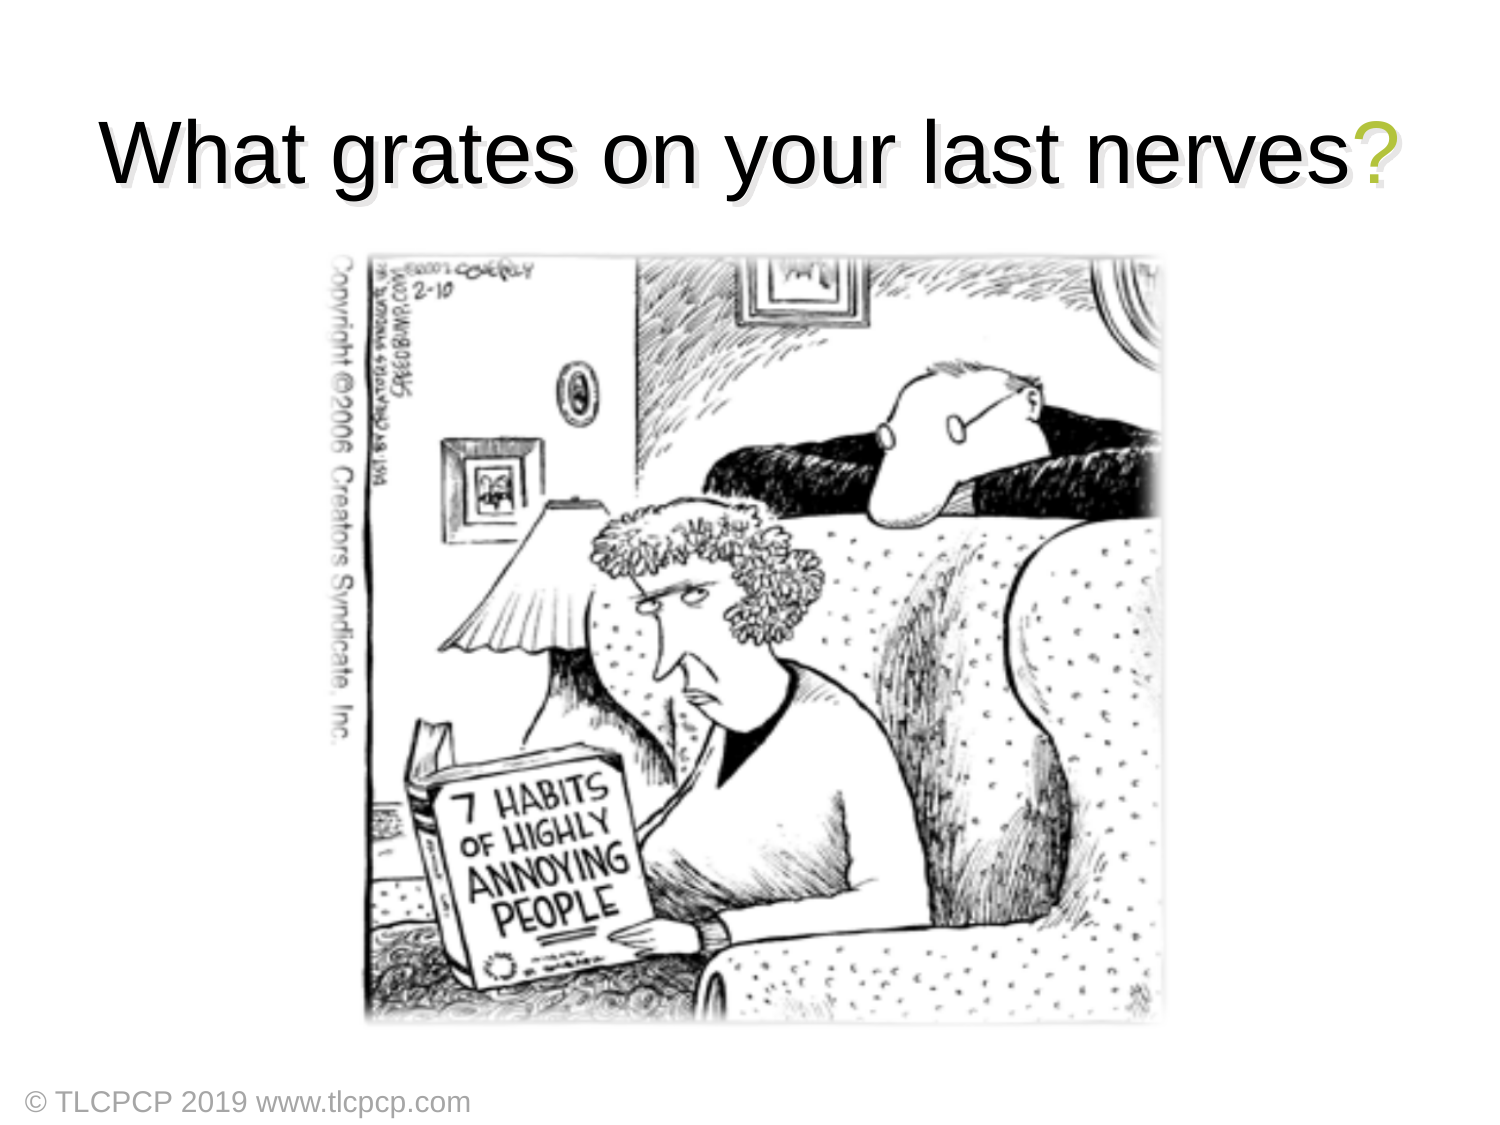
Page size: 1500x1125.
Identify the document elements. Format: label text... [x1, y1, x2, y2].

text_box © TLCPCP 2019 www.tlcpcp.com [10, 1075, 487, 1125]
title What grates on your last nerves? [0, 55, 1500, 211]
picture [322, 247, 1170, 1030]
